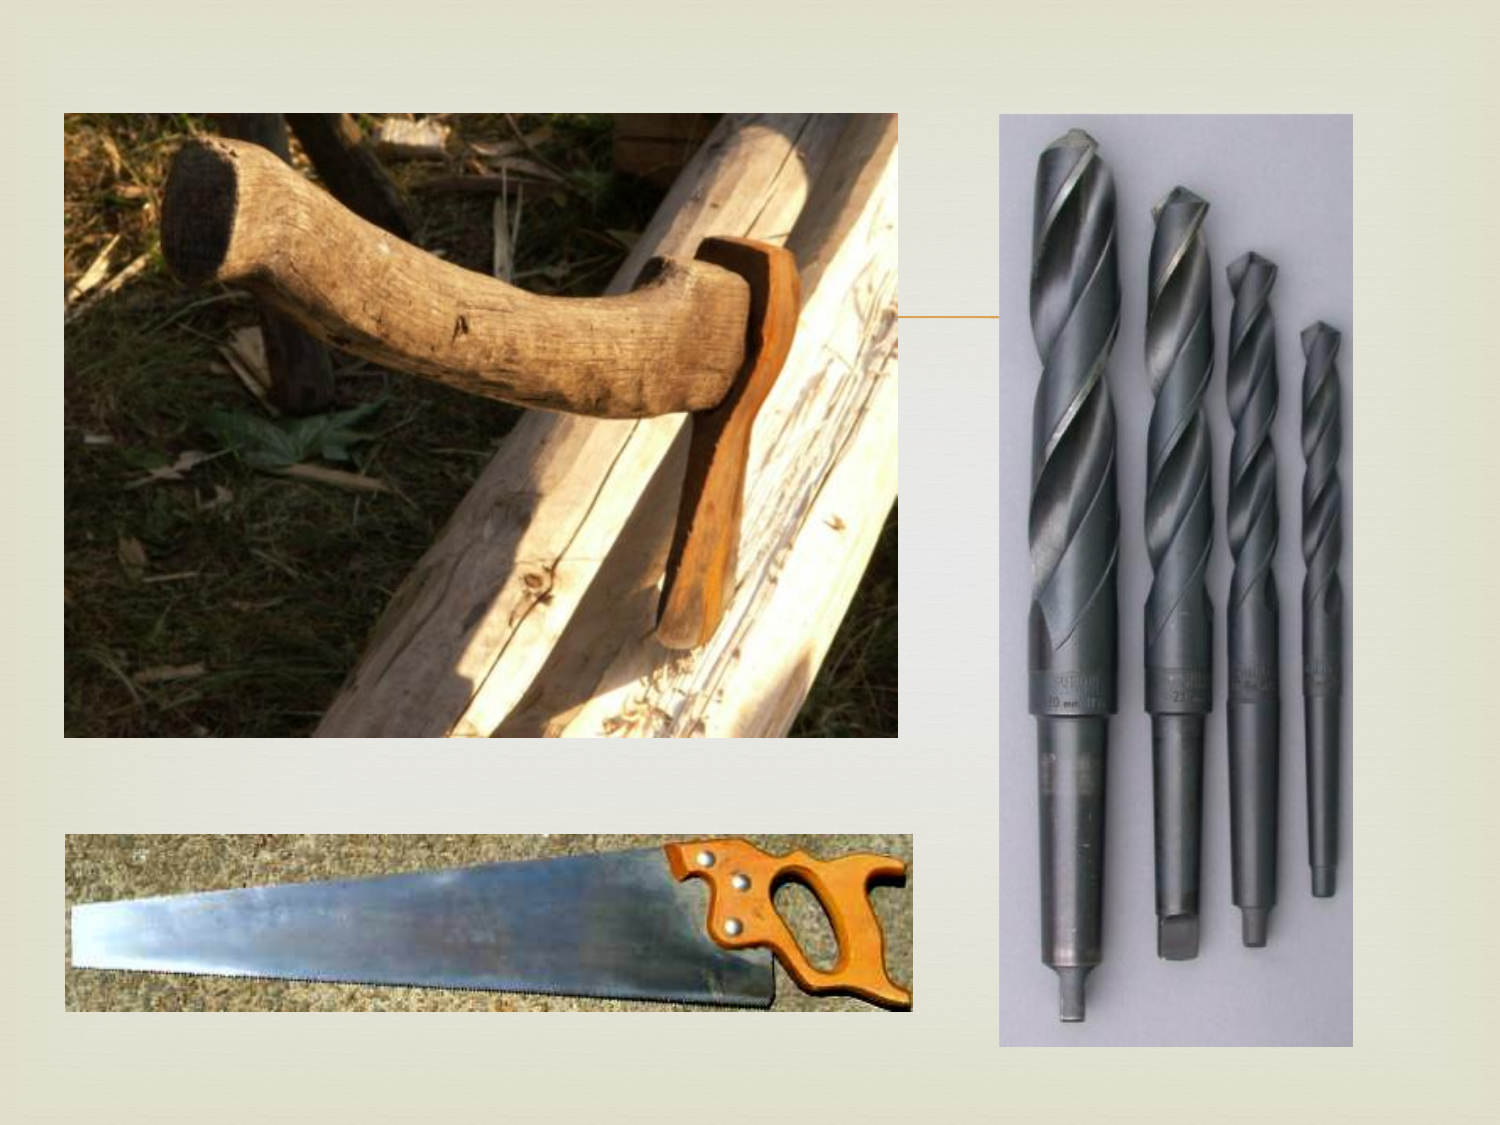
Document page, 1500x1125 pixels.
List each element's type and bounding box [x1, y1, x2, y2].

picture [64, 113, 1500, 1046]
list [64, 833, 913, 1012]
